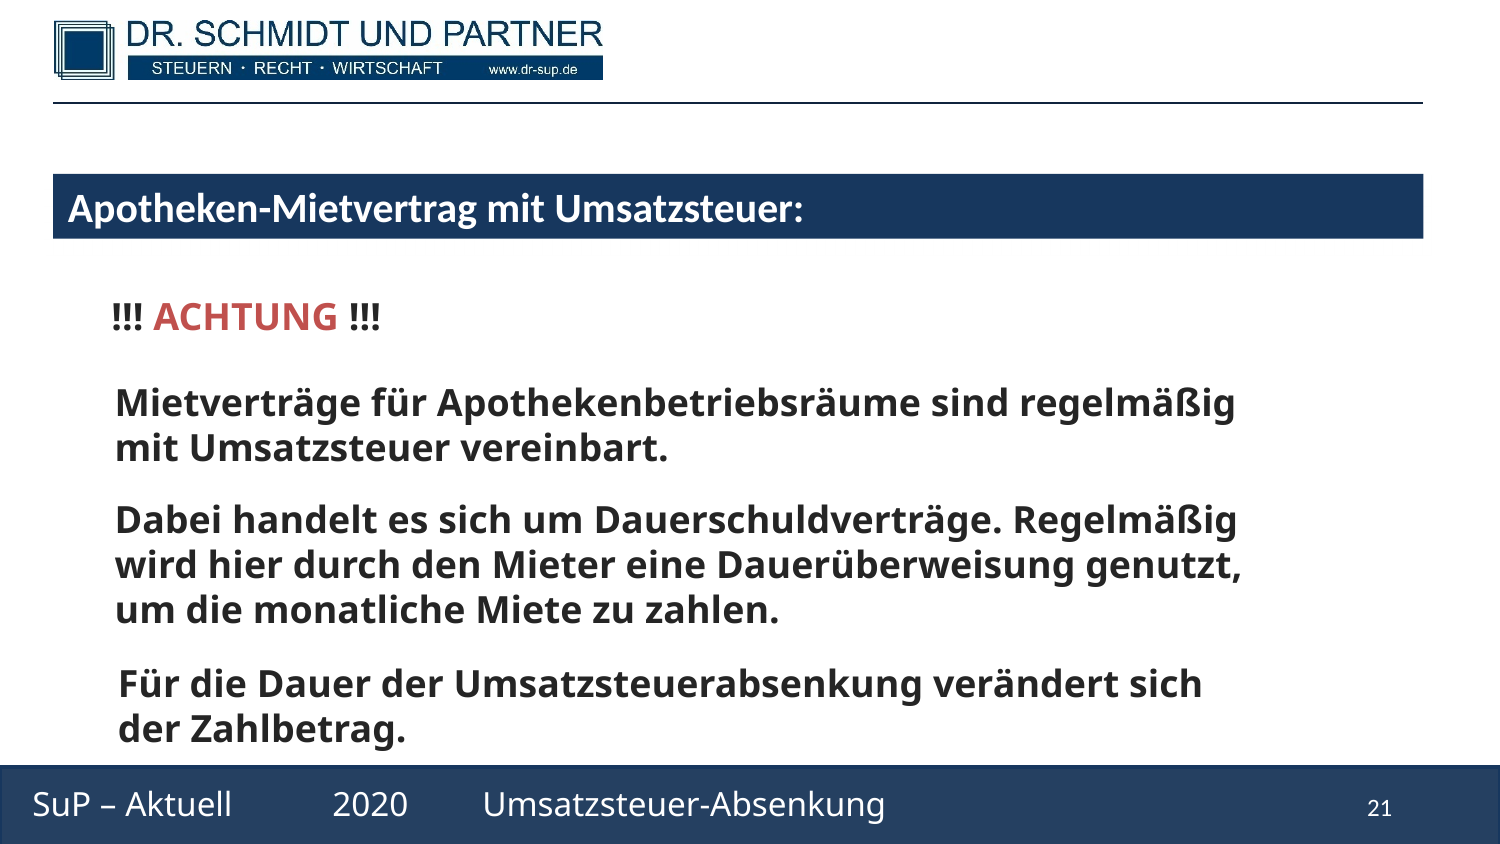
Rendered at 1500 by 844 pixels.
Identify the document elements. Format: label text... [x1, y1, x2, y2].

text_box SuP – Aktuell 2020 Umsatzsteuer-Absenkung [17, 776, 1424, 831]
text_box !!! ACHTUNG !!! [96, 285, 1278, 346]
text_box Apotheken-Mietvertrag mit Umsatzsteuer: [53, 173, 1424, 239]
text_box Mietverträge für Apothekenbetriebsräume sind regelmäßig mit Umsatzsteuer vereinbart. [99, 371, 1281, 477]
text_box Dabei handelt es sich um Dauerschuldverträge. Regelmäßig wird hier durch den Mieter eine Dauerüberweisung genutzt, um die monatliche Miete zu zahlen. [99, 488, 1281, 639]
picture [54, 20, 603, 80]
text_box Für die Dauer der Umsatzsteuerabsenkung verändert sich der Zahlbetrag. [103, 652, 1285, 757]
